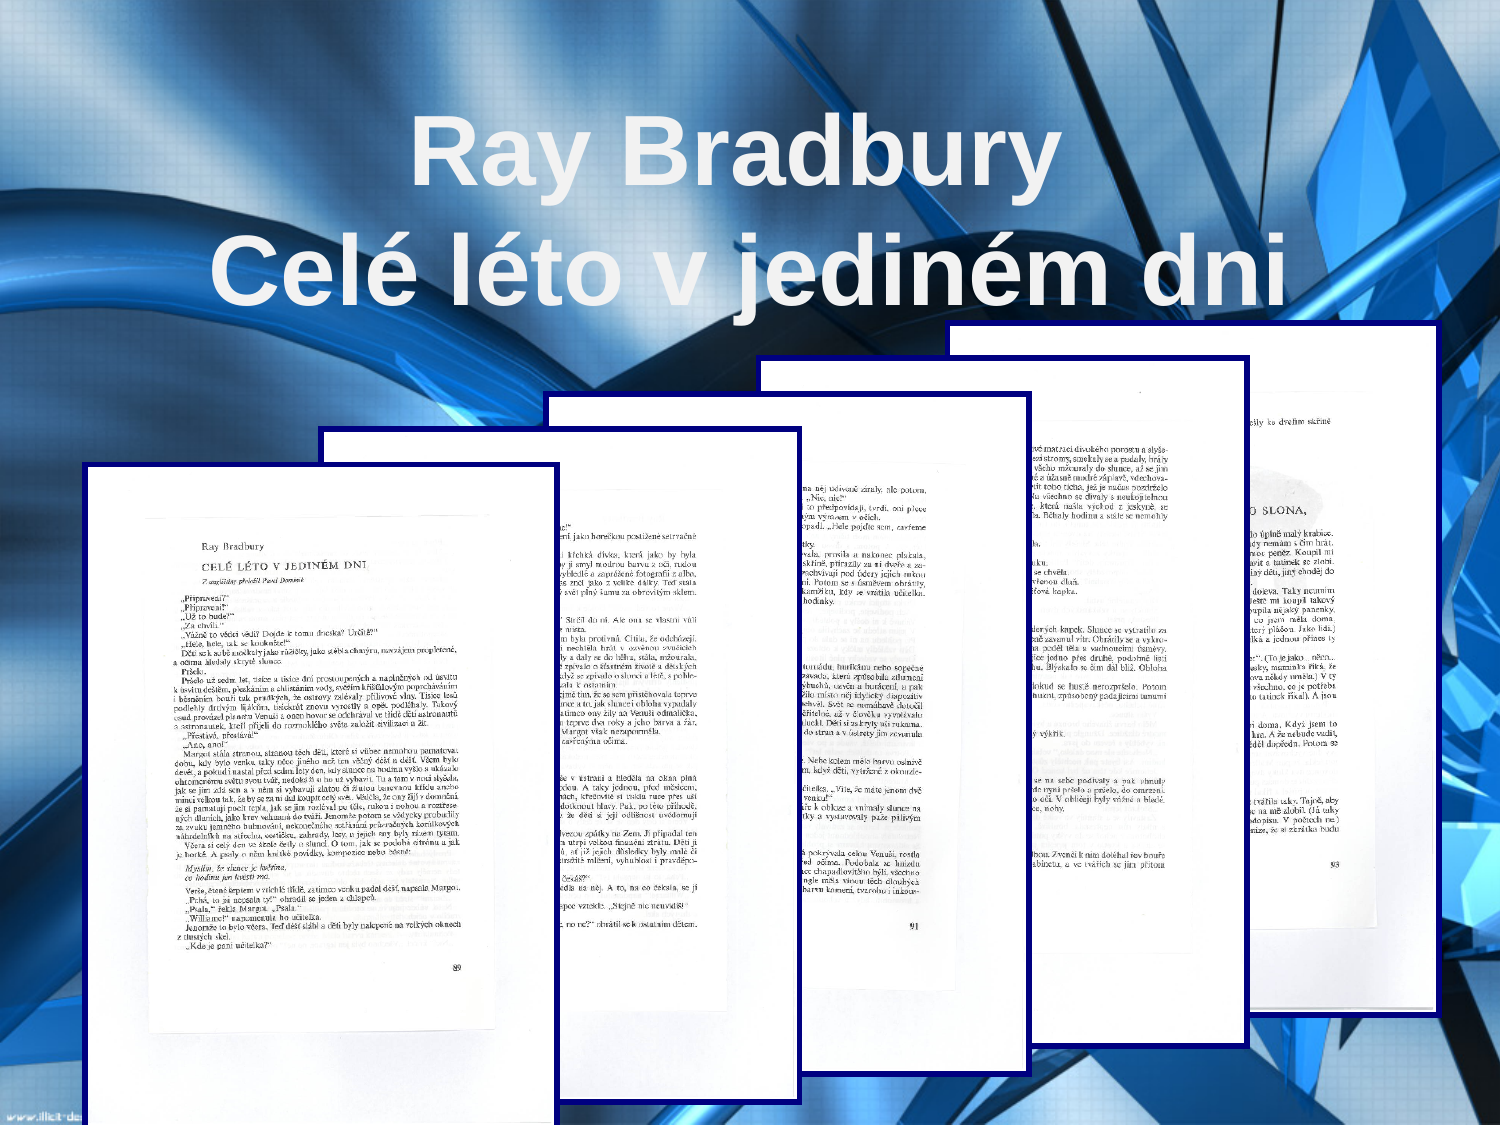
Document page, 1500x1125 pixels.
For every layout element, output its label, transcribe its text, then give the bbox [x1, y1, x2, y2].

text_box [88, 467, 554, 1125]
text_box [548, 396, 1027, 1071]
text_box Ray Bradbury Celé léto v jediném dni [88, 78, 1412, 333]
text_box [950, 326, 1436, 1012]
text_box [761, 361, 1244, 1043]
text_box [324, 432, 797, 1099]
picture [0, 0, 1500, 1125]
